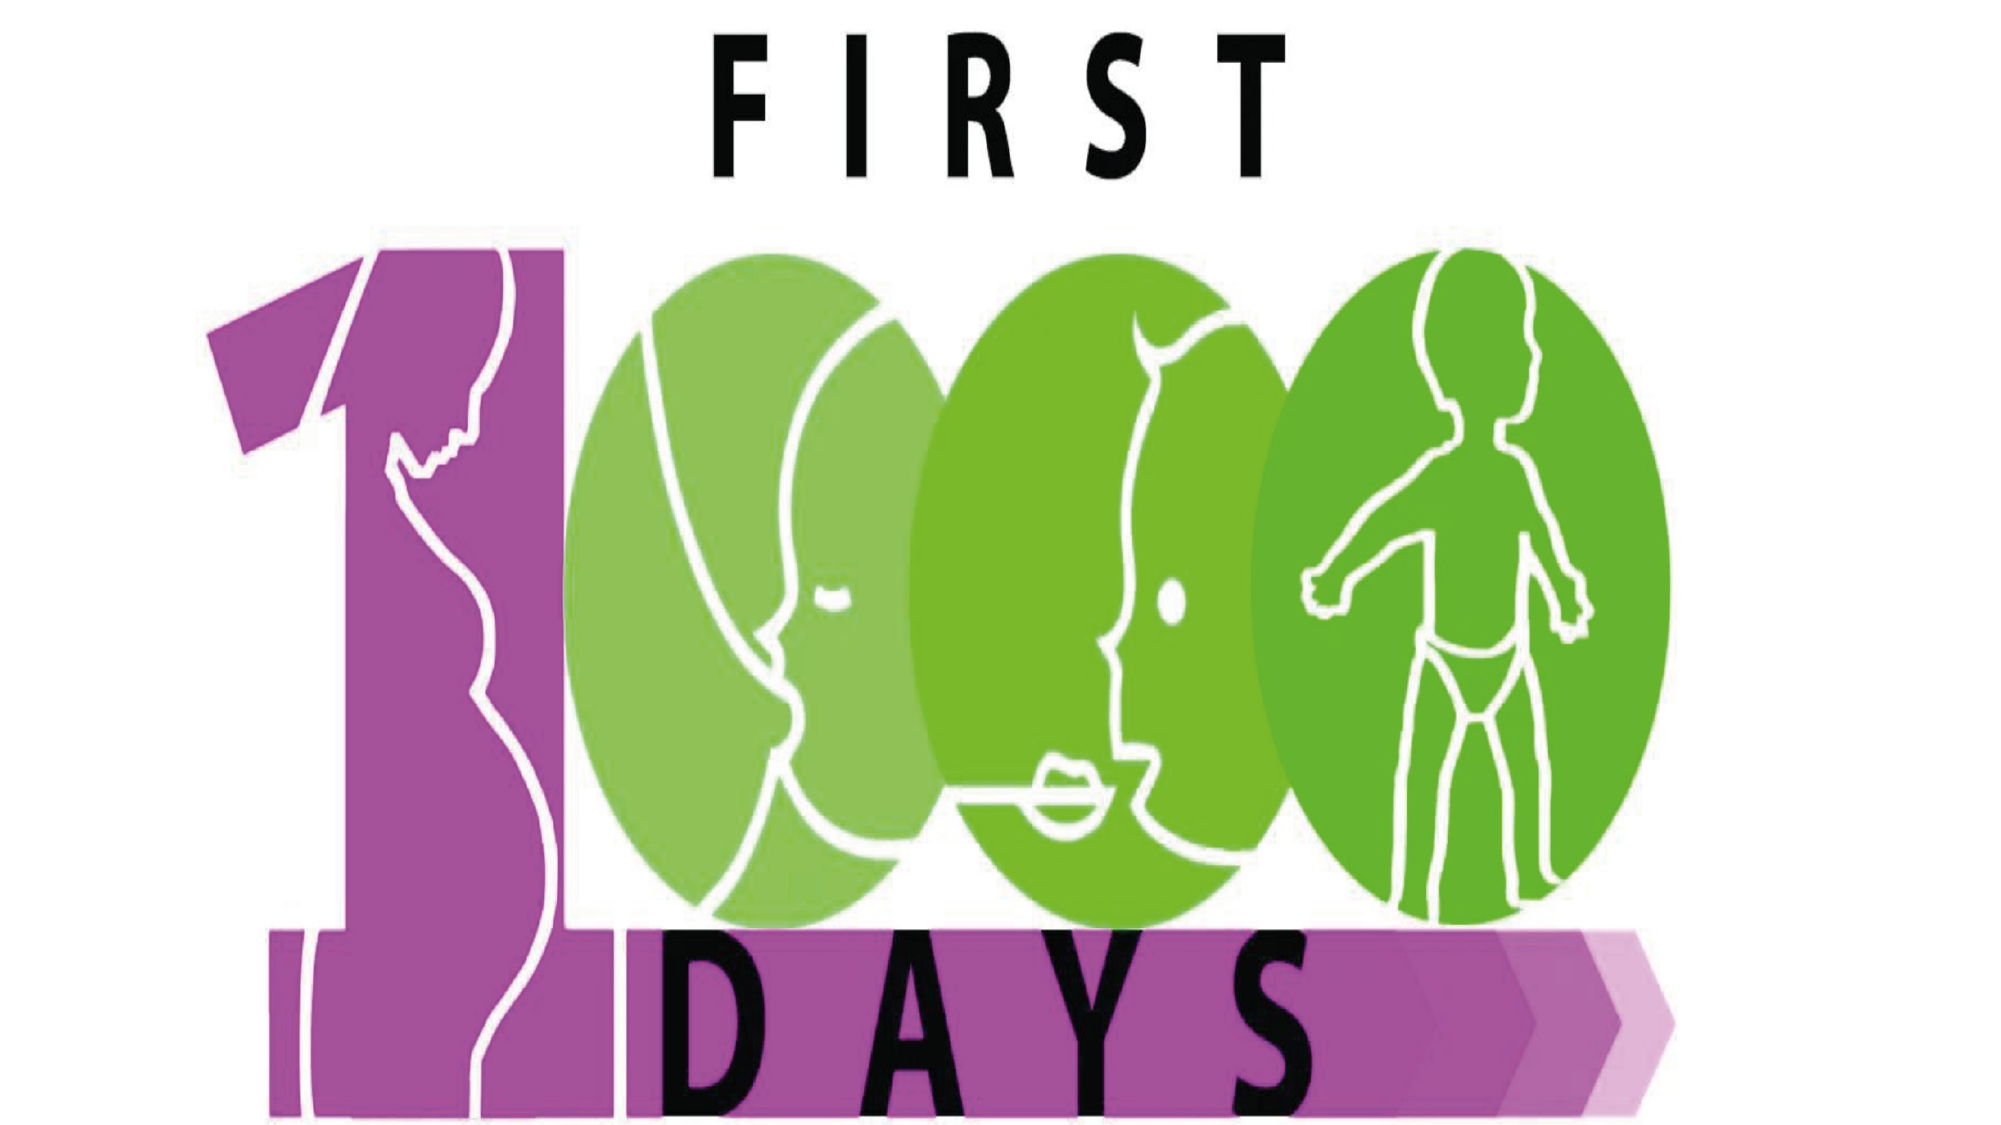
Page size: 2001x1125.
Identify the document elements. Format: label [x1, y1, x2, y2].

picture [167, 0, 1710, 1125]
